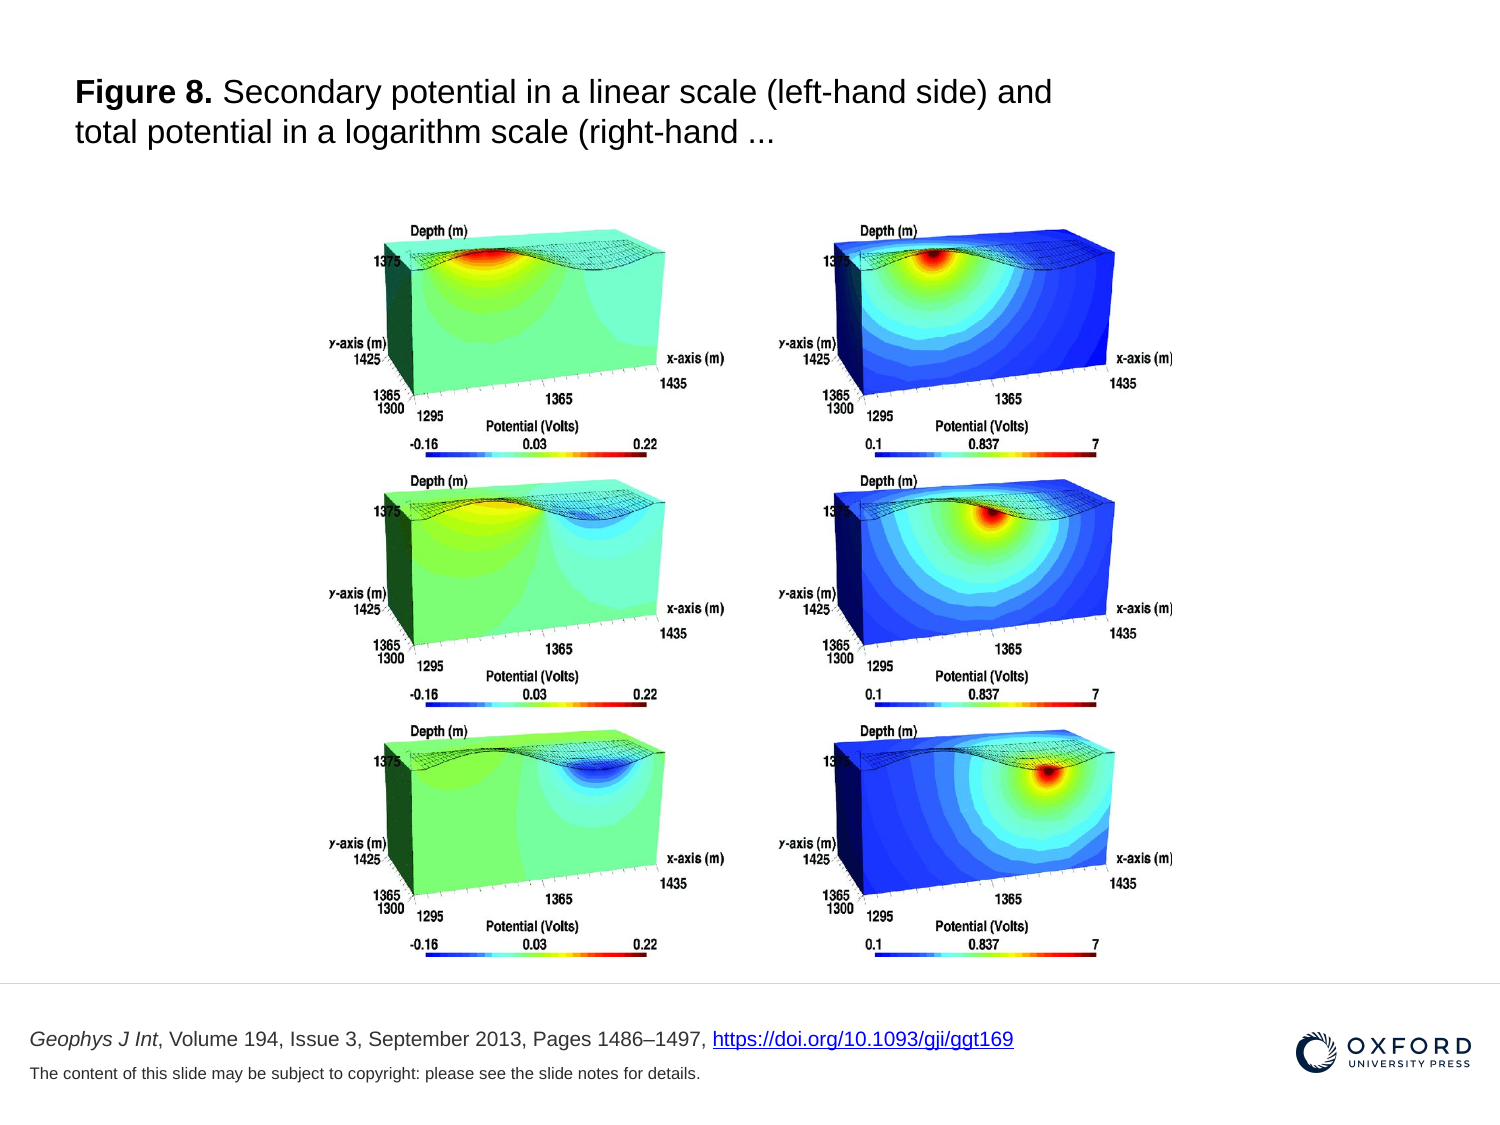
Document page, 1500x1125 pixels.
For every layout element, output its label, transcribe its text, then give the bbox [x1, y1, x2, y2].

picture [1296, 1032, 1471, 1073]
title Figure 8. Secondary potential in a linear scale (left-hand side) and total potential in a logarithm scale (right-hand ... [75, 69, 1078, 171]
picture [329, 224, 1172, 957]
footer Geophys J Int, Volume 194, Issue 3, September 2013, Pages 1486–1497, https://doi.org/10.1093/gji/ggt169 The content of this slide may be subject to copyright: please see the slide notes for details. [0, 983, 1260, 1125]
